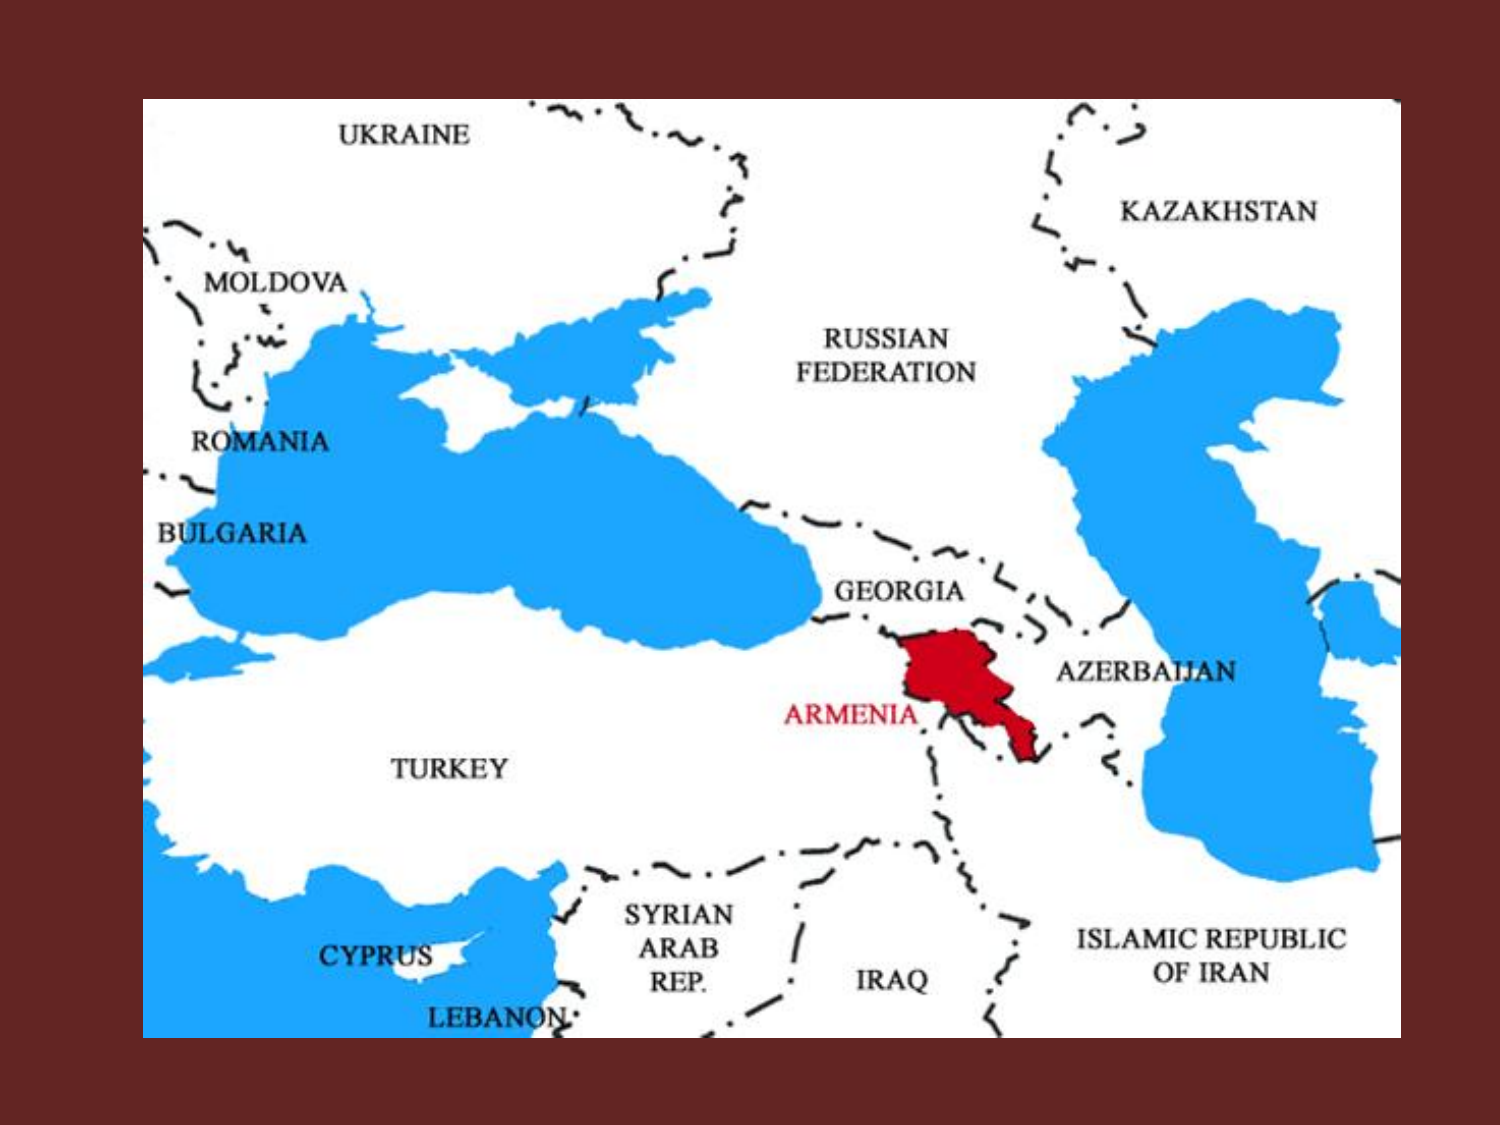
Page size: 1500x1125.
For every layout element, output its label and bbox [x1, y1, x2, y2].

list [143, 99, 1401, 1038]
